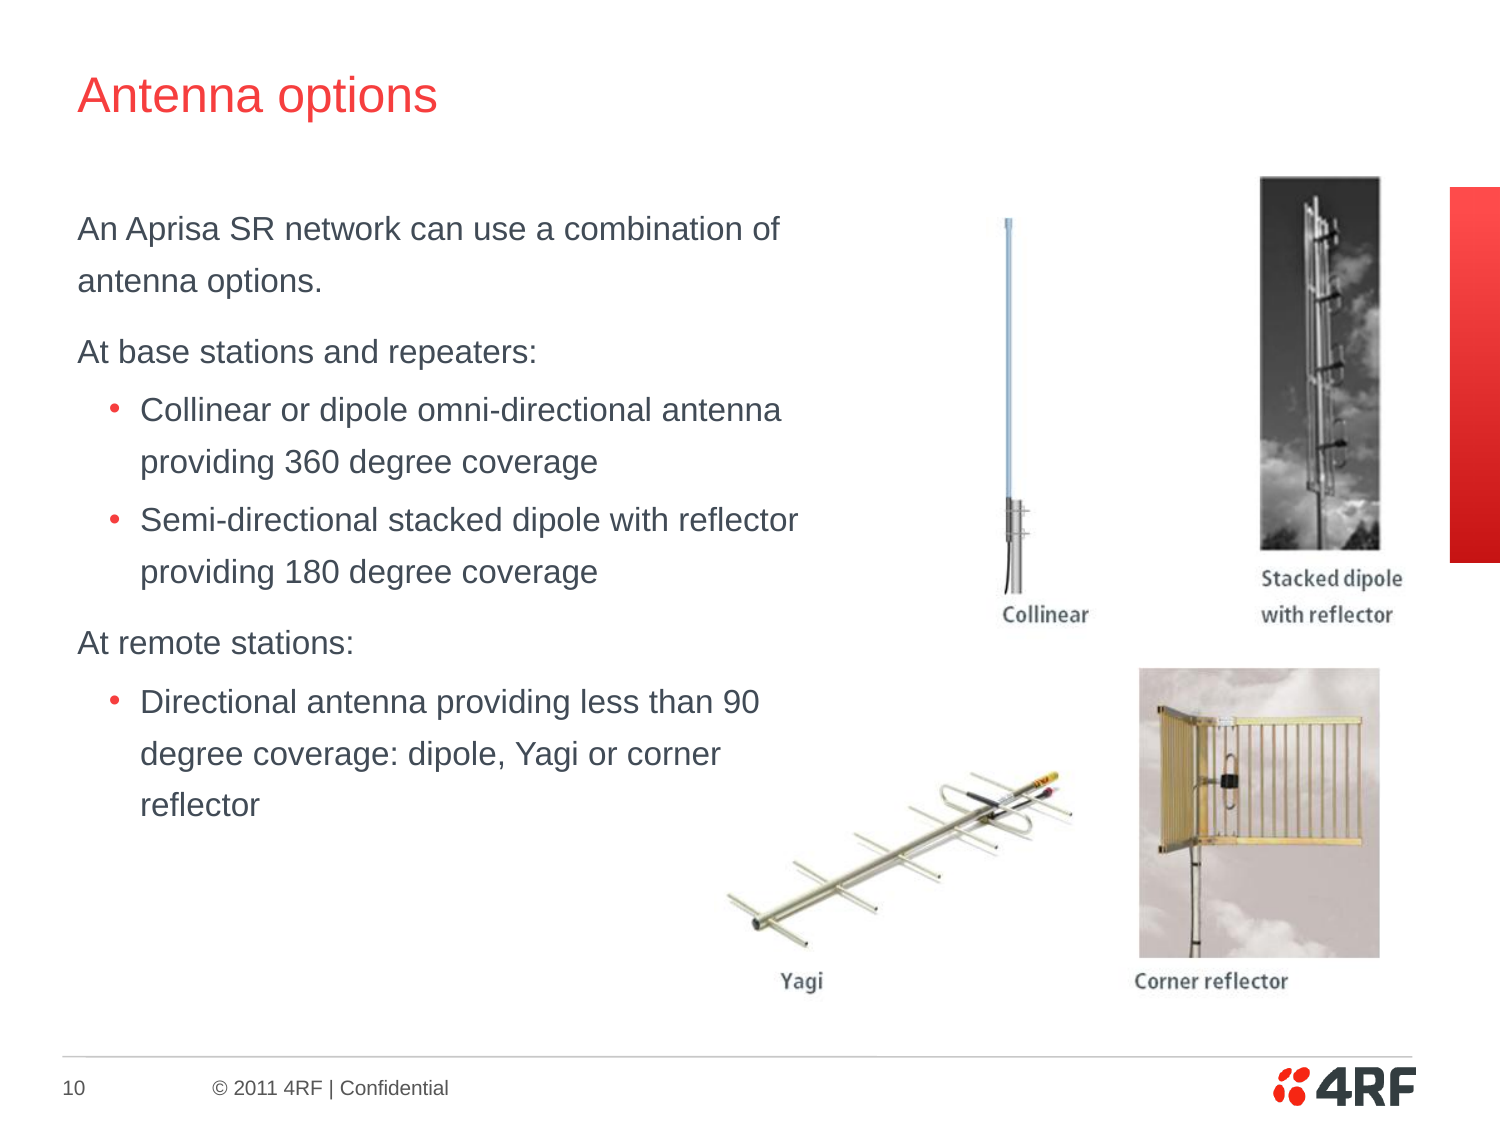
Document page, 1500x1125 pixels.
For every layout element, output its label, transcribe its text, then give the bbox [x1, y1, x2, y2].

title Antenna options [62, 59, 1413, 126]
picture [1273, 1067, 1418, 1108]
picture [985, 217, 1124, 640]
picture [1117, 667, 1381, 1007]
picture [1244, 175, 1433, 634]
picture [714, 731, 1086, 1007]
picture [1449, 187, 1500, 563]
text_box An Aprisa SR network can use a combination of antenna options. At base stations and repeaters: Collinear or dipole omni-directional antenna providing 360 degree coverage Semi-directional stacked dipole with reflector providing 180 degree coverage At remote stations: Directional antenna providing less than 90 degree coverage: dipole, Yagi or corner reflector [62, 187, 858, 997]
